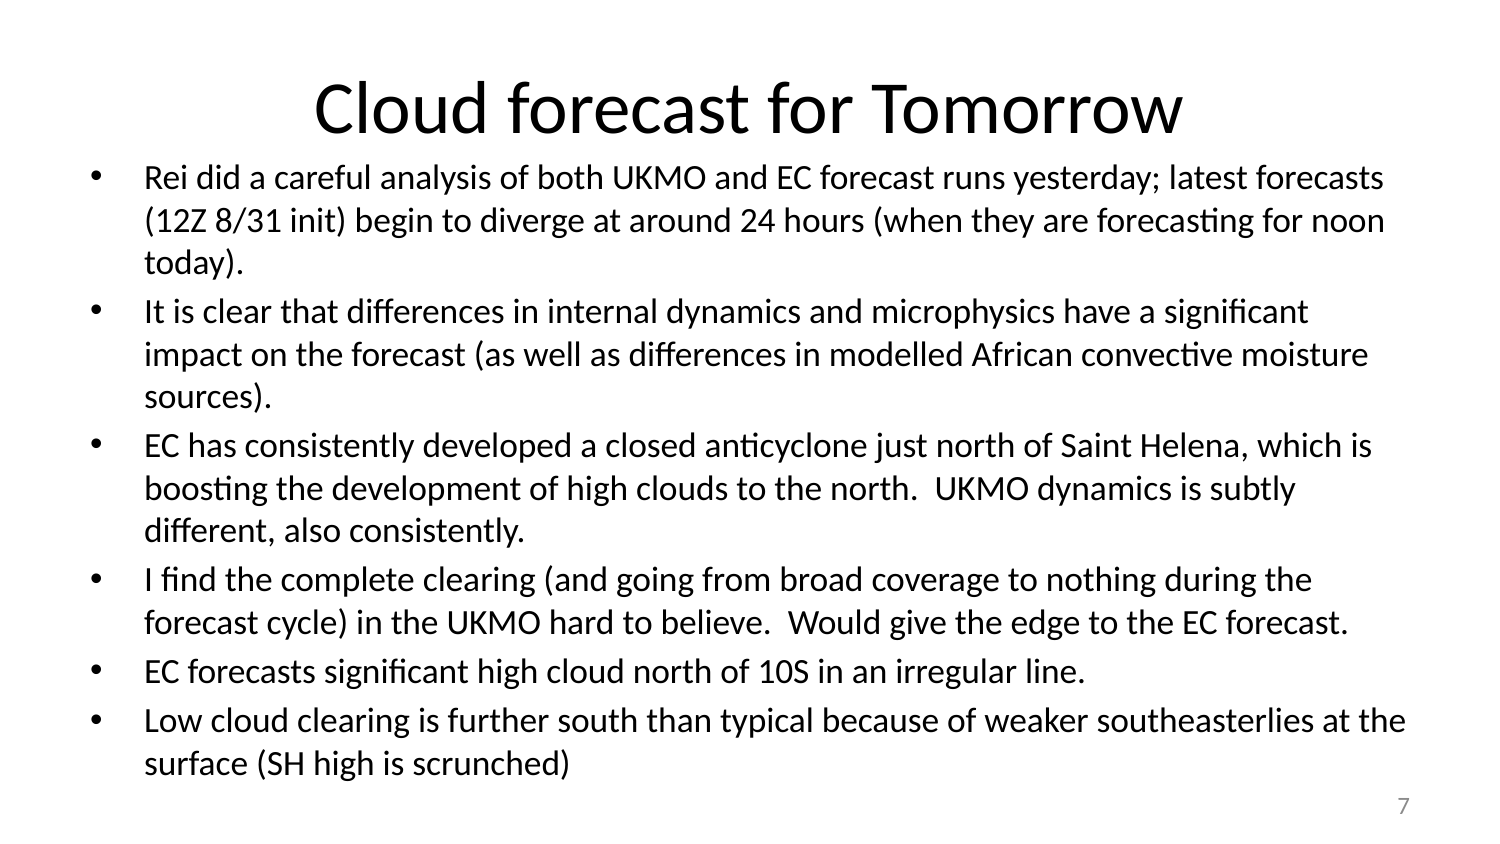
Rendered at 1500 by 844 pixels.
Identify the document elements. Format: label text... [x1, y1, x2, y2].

title Cloud forecast for Tomorrow [75, 33, 1425, 146]
list Rei did a careful analysis of both UKMO and EC forecast runs yesterday; latest forecasts (12Z 8/31 init) begin to diverge at around 24 hours (when they are forecasting for noon today). It is clear that differences in internal dynamics and microphysics have a significant impact on the forecast (as well as differences in modelled African convective moisture sources). EC has consistently developed a closed anticyclone just north of Saint Helena, which is boosting the development of high clouds to the north. UKMO dynamics is subtly different, also consistently. I find the complete clearing (and going from broad coverage to nothing during the forecast cycle) in the UKMO hard to believe. Would give the edge to the EC forecast. EC forecasts significant high cloud north of 10S in an irregular line. Low cloud clearing is further south than typical because of weaker southeasterlies at the surface (SH high is scrunched) [75, 146, 1425, 810]
slide_number 7 [1074, 782, 1425, 827]
